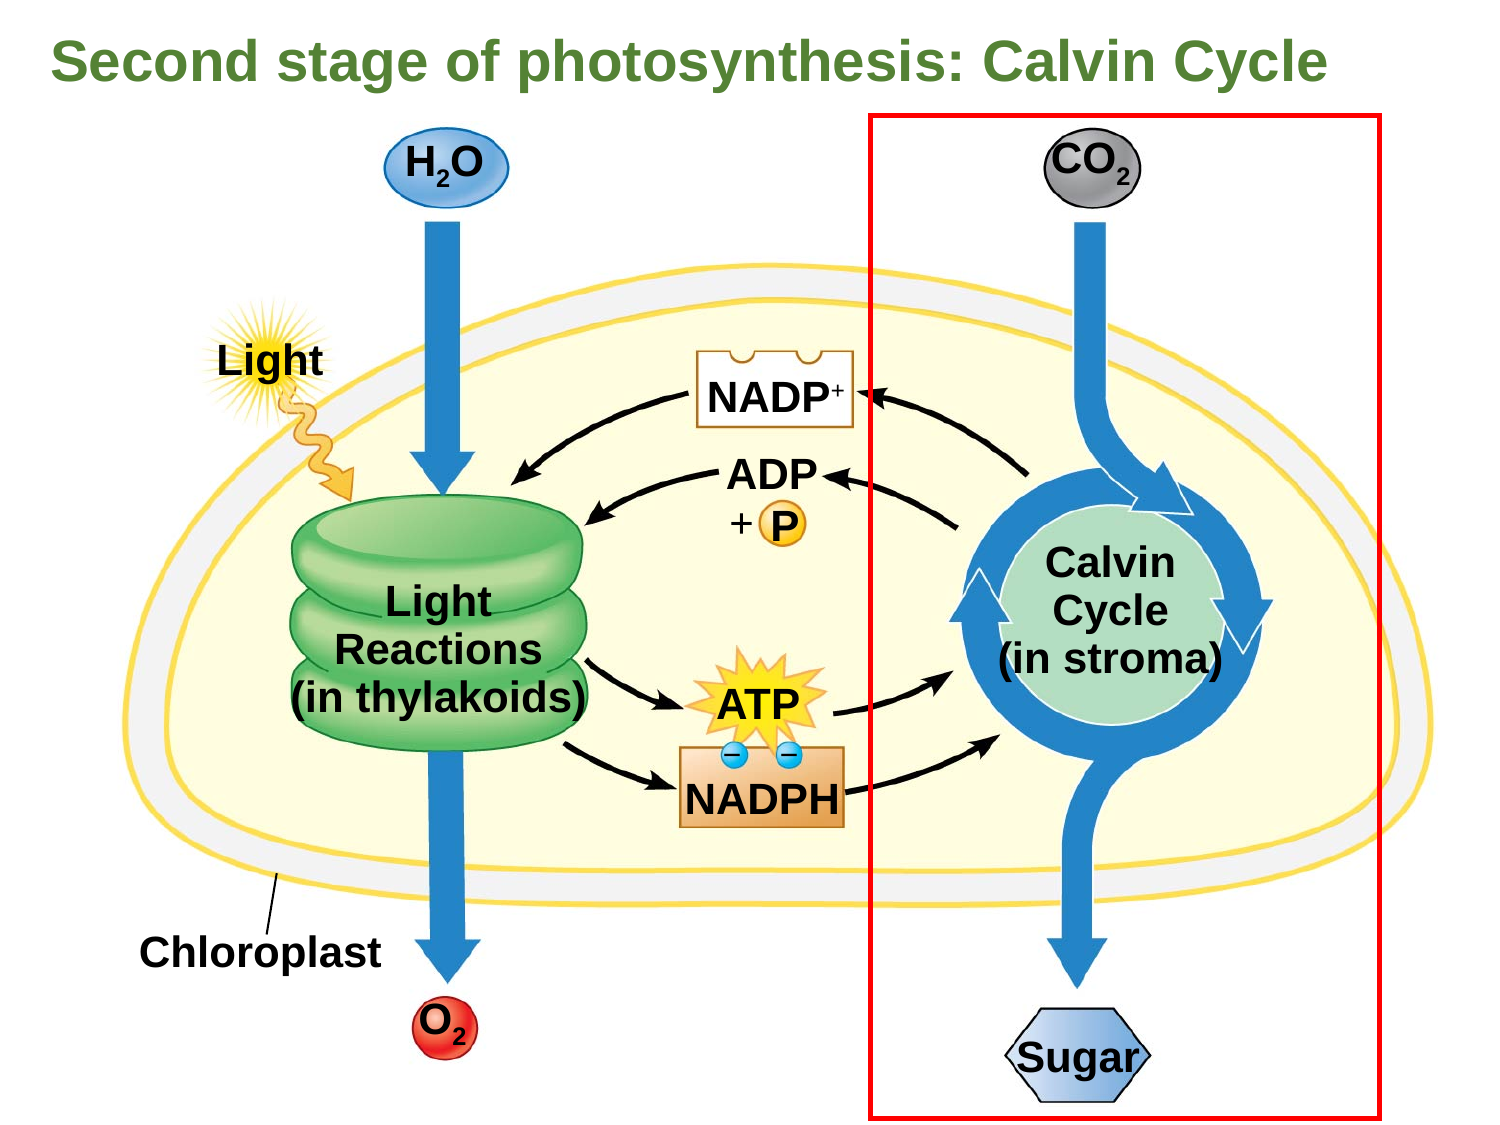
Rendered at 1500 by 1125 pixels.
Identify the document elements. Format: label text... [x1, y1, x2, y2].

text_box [117, 121, 1439, 1107]
text_box [870, 1107, 1380, 1119]
text_box [870, 115, 1380, 121]
text_box Second stage of photosynthesis: Calvin Cycle [35, 15, 1488, 101]
